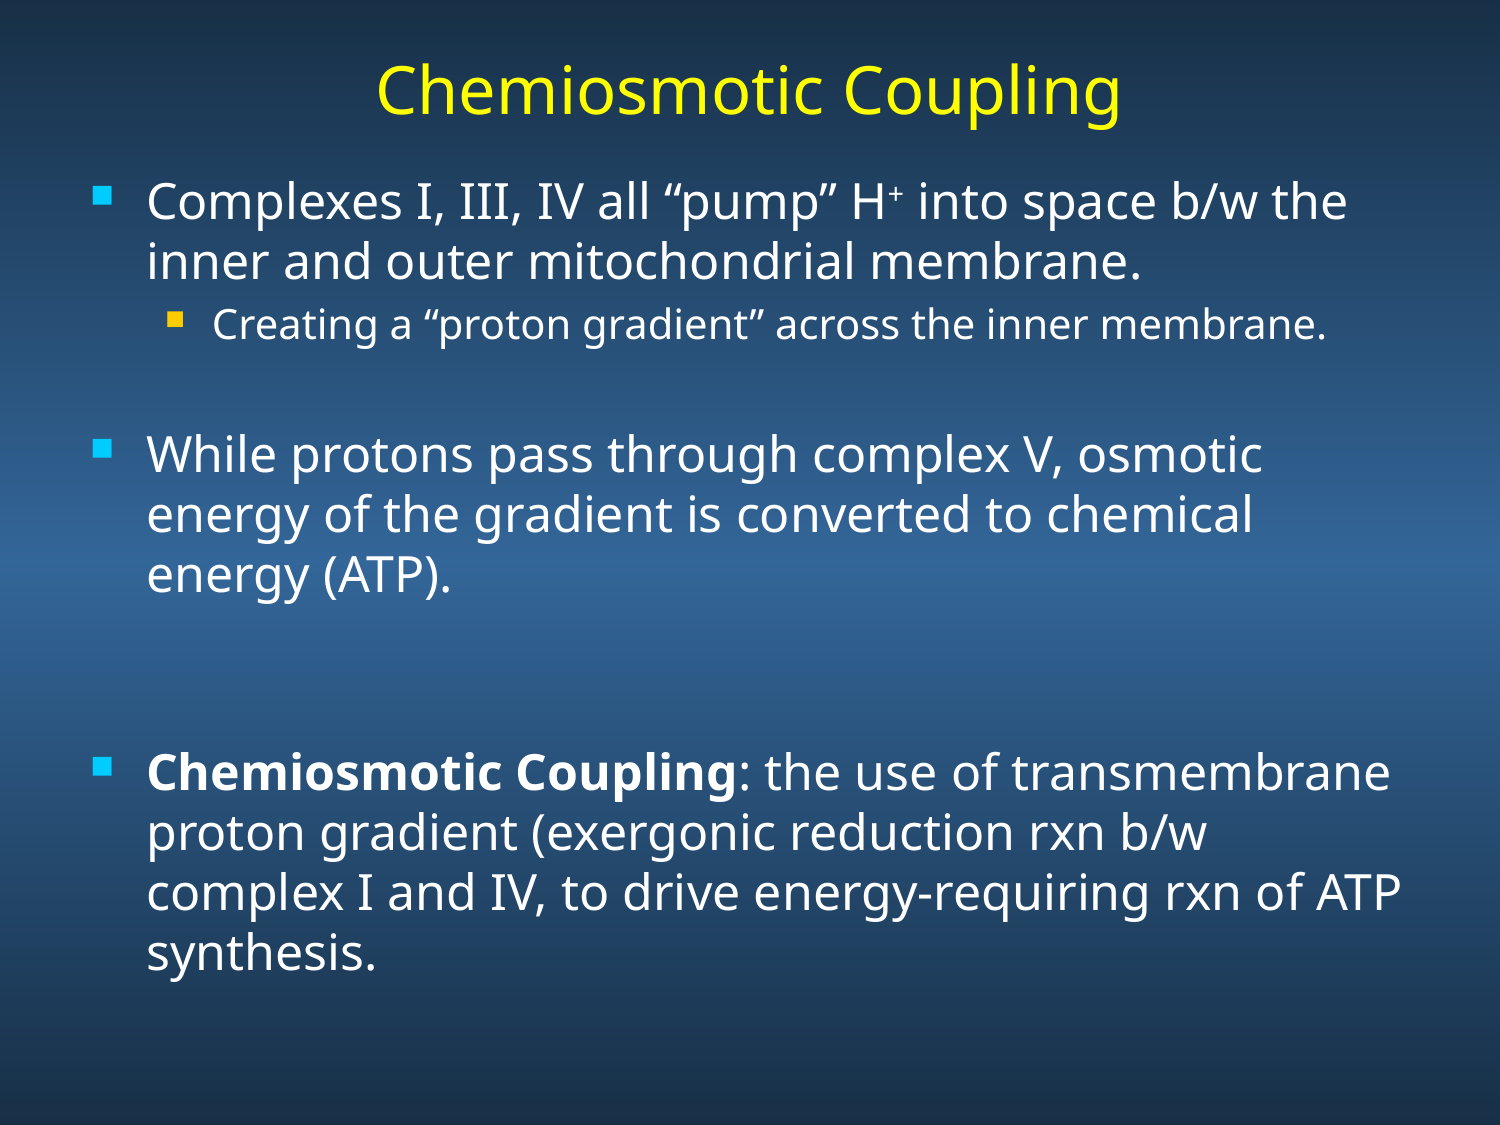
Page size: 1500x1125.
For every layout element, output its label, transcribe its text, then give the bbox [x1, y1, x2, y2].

title Chemiosmotic Coupling [74, 37, 1426, 138]
list Complexes I, III, IV all “pump” H+ into space b/w the inner and outer mitochondrial membrane. Creating a “proton gradient” across the inner membrane. While protons pass through complex V, osmotic energy of the gradient is converted to chemical energy (ATP). Chemiosmotic Coupling: the use of transmembrane proton gradient (exergonic reduction rxn b/w complex I and IV, to drive energy-requiring rxn of ATP synthesis. [74, 162, 1426, 1001]
